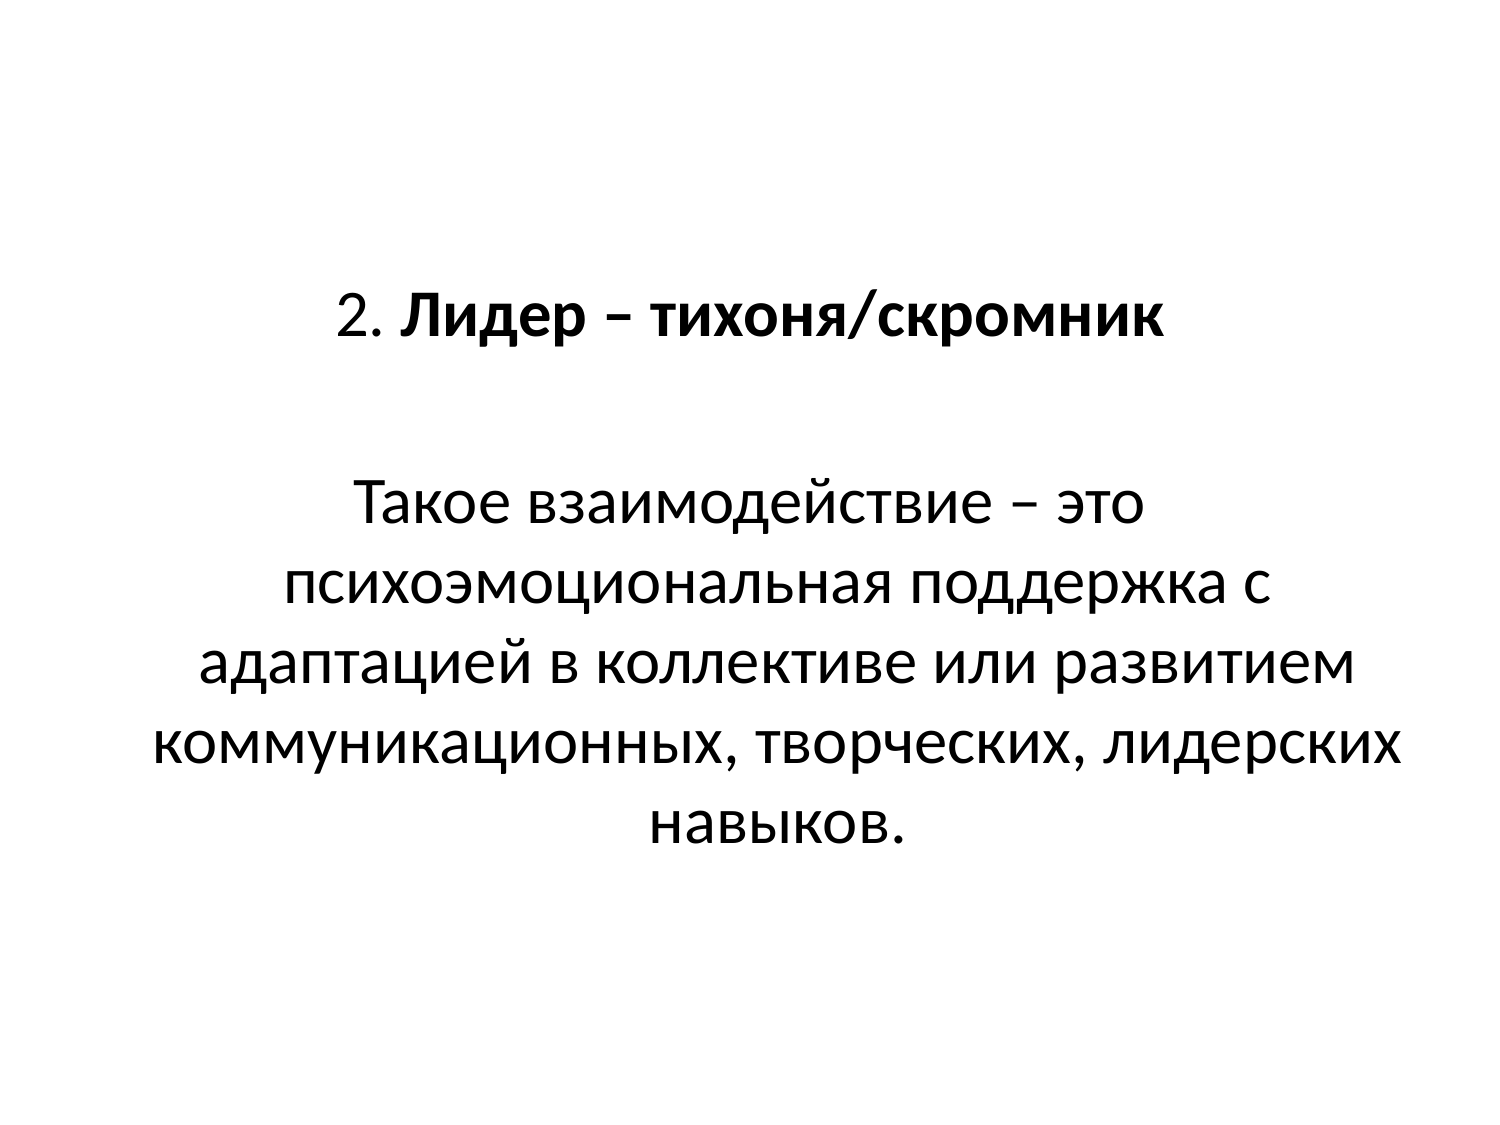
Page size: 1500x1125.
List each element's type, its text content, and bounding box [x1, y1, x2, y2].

list 2. Лидер – тихоня/скромник Такое взаимодействие – это психоэмоциональная поддержка с адаптацией в коллективе или развитием коммуникационных, творческих, лидерских навыков. [75, 262, 1425, 1005]
